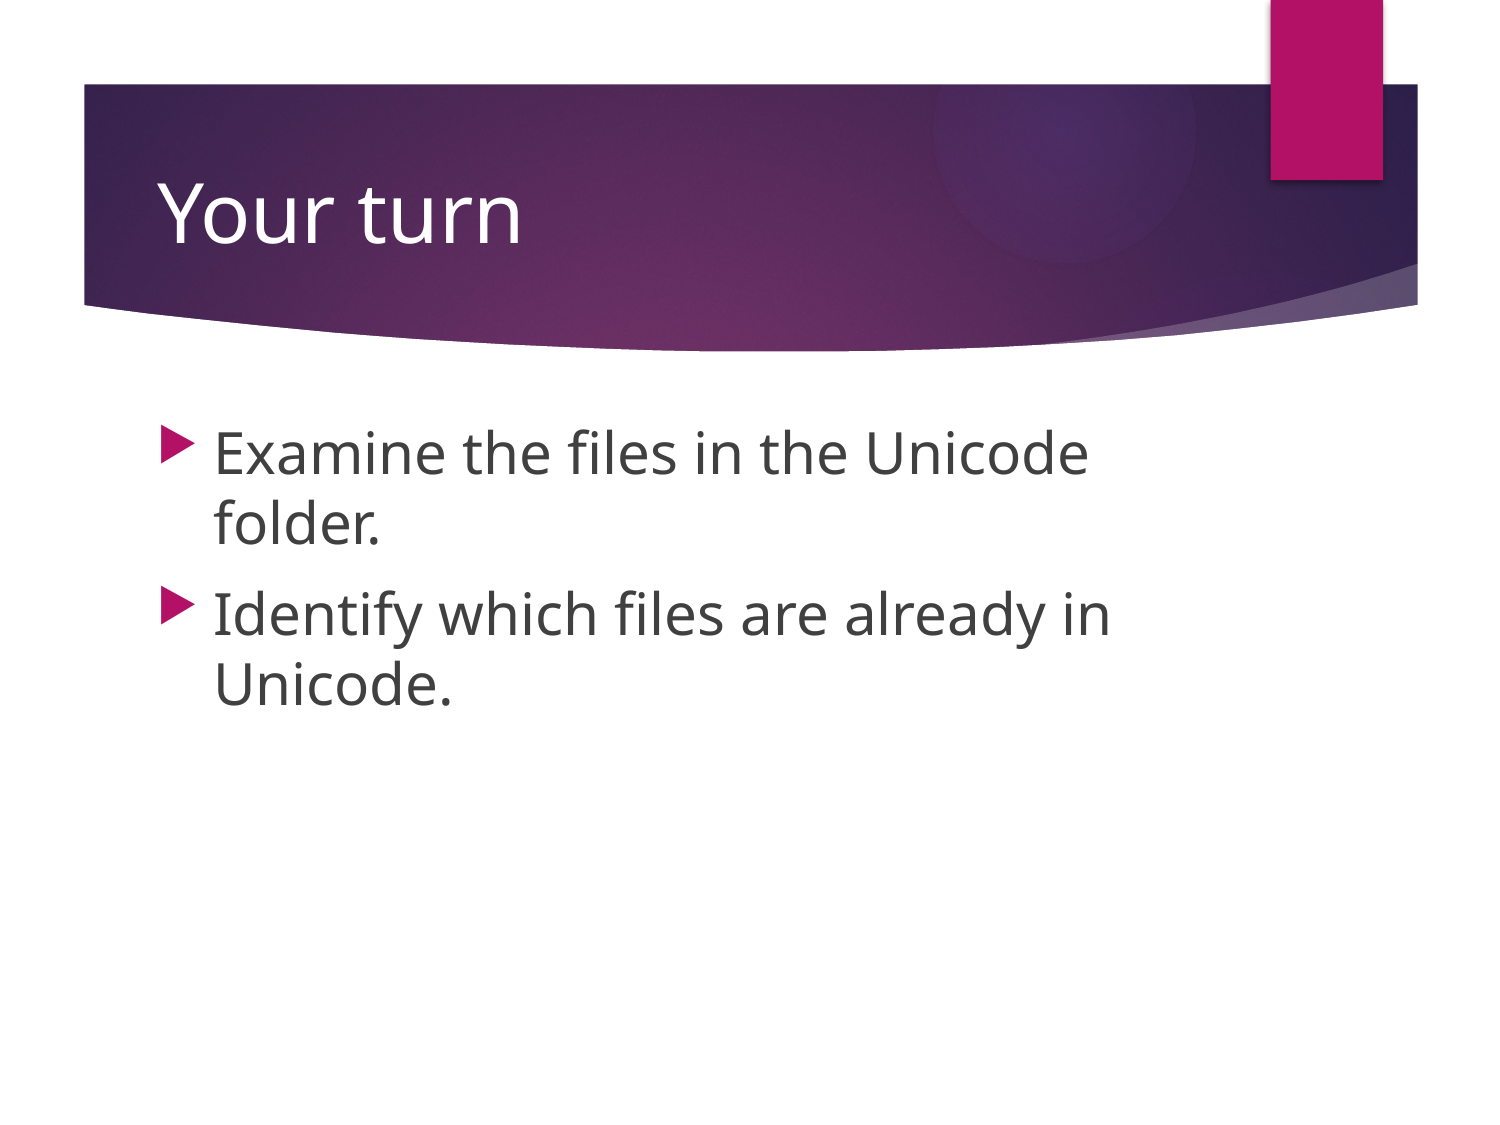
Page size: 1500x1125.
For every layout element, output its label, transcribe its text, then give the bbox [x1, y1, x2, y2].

title Your turn [142, 152, 1183, 269]
list Examine the files in the Unicode folder. Identify which files are already in Unicode. [141, 408, 1183, 988]
